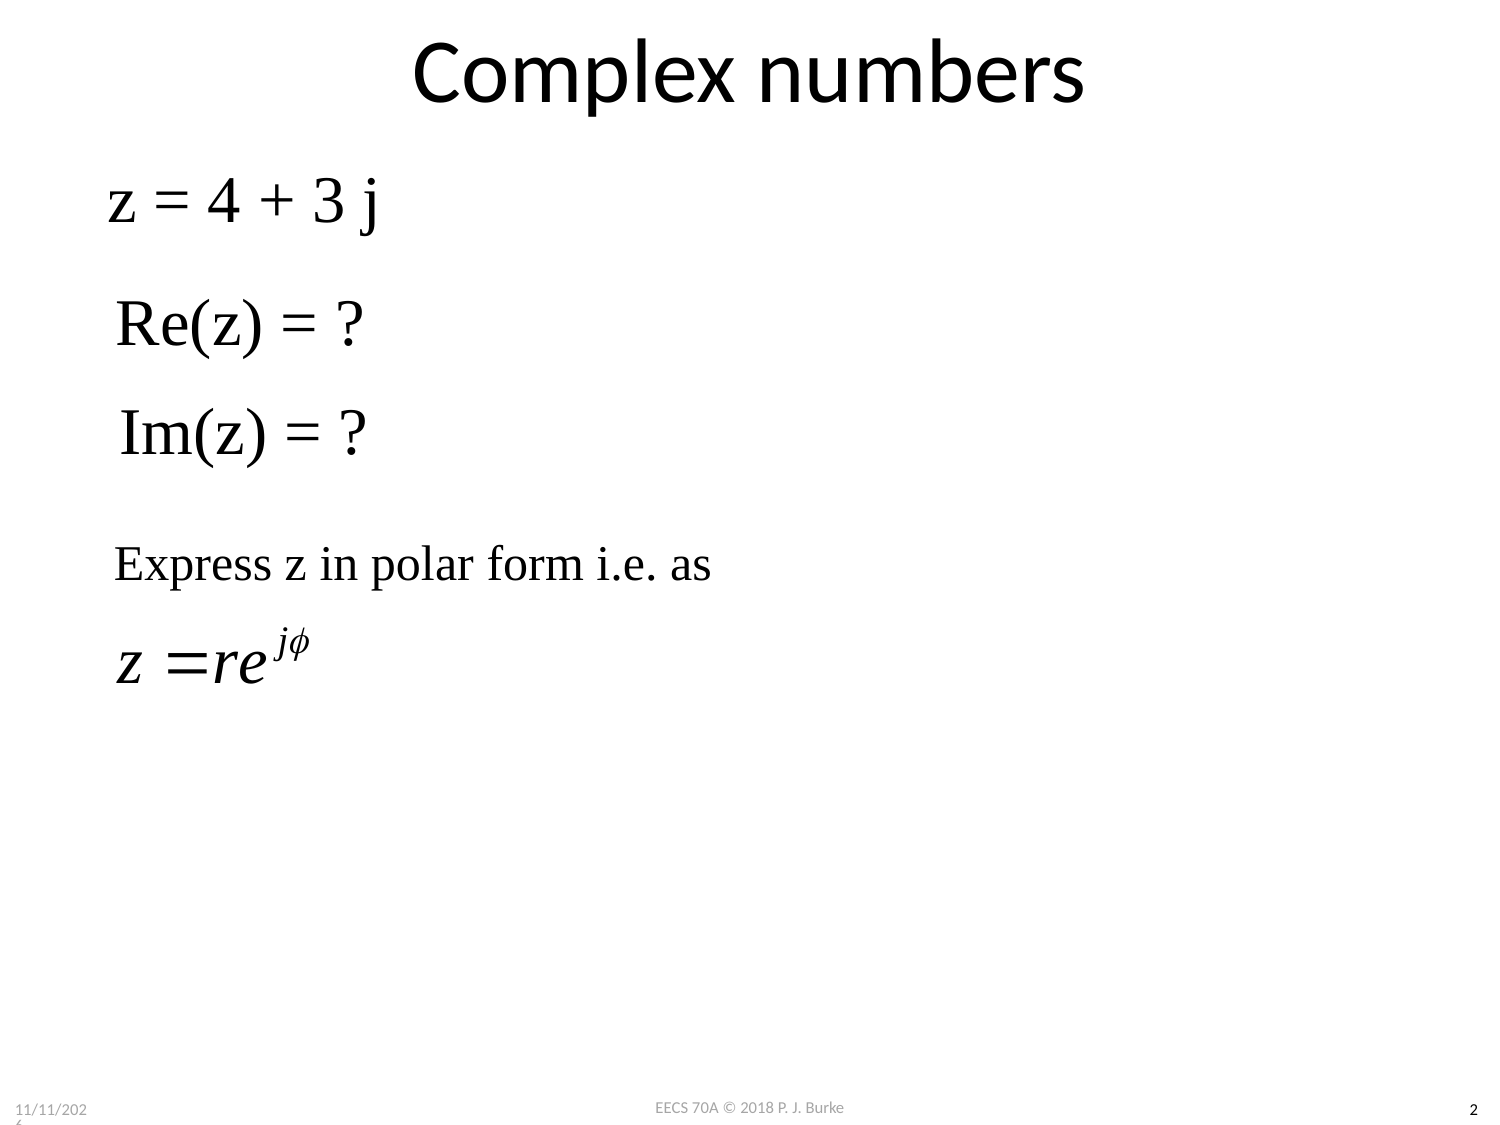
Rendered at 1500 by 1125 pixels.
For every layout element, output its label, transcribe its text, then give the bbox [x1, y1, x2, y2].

text_box z = 4 + 3 j [92, 148, 397, 244]
text_box Express z in polar form i.e. as [99, 523, 728, 598]
text_box Re(z) = ? [100, 271, 381, 367]
title Complex numbers [75, 0, 1425, 132]
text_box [103, 611, 321, 701]
text_box Im(z) = ? [105, 380, 385, 476]
